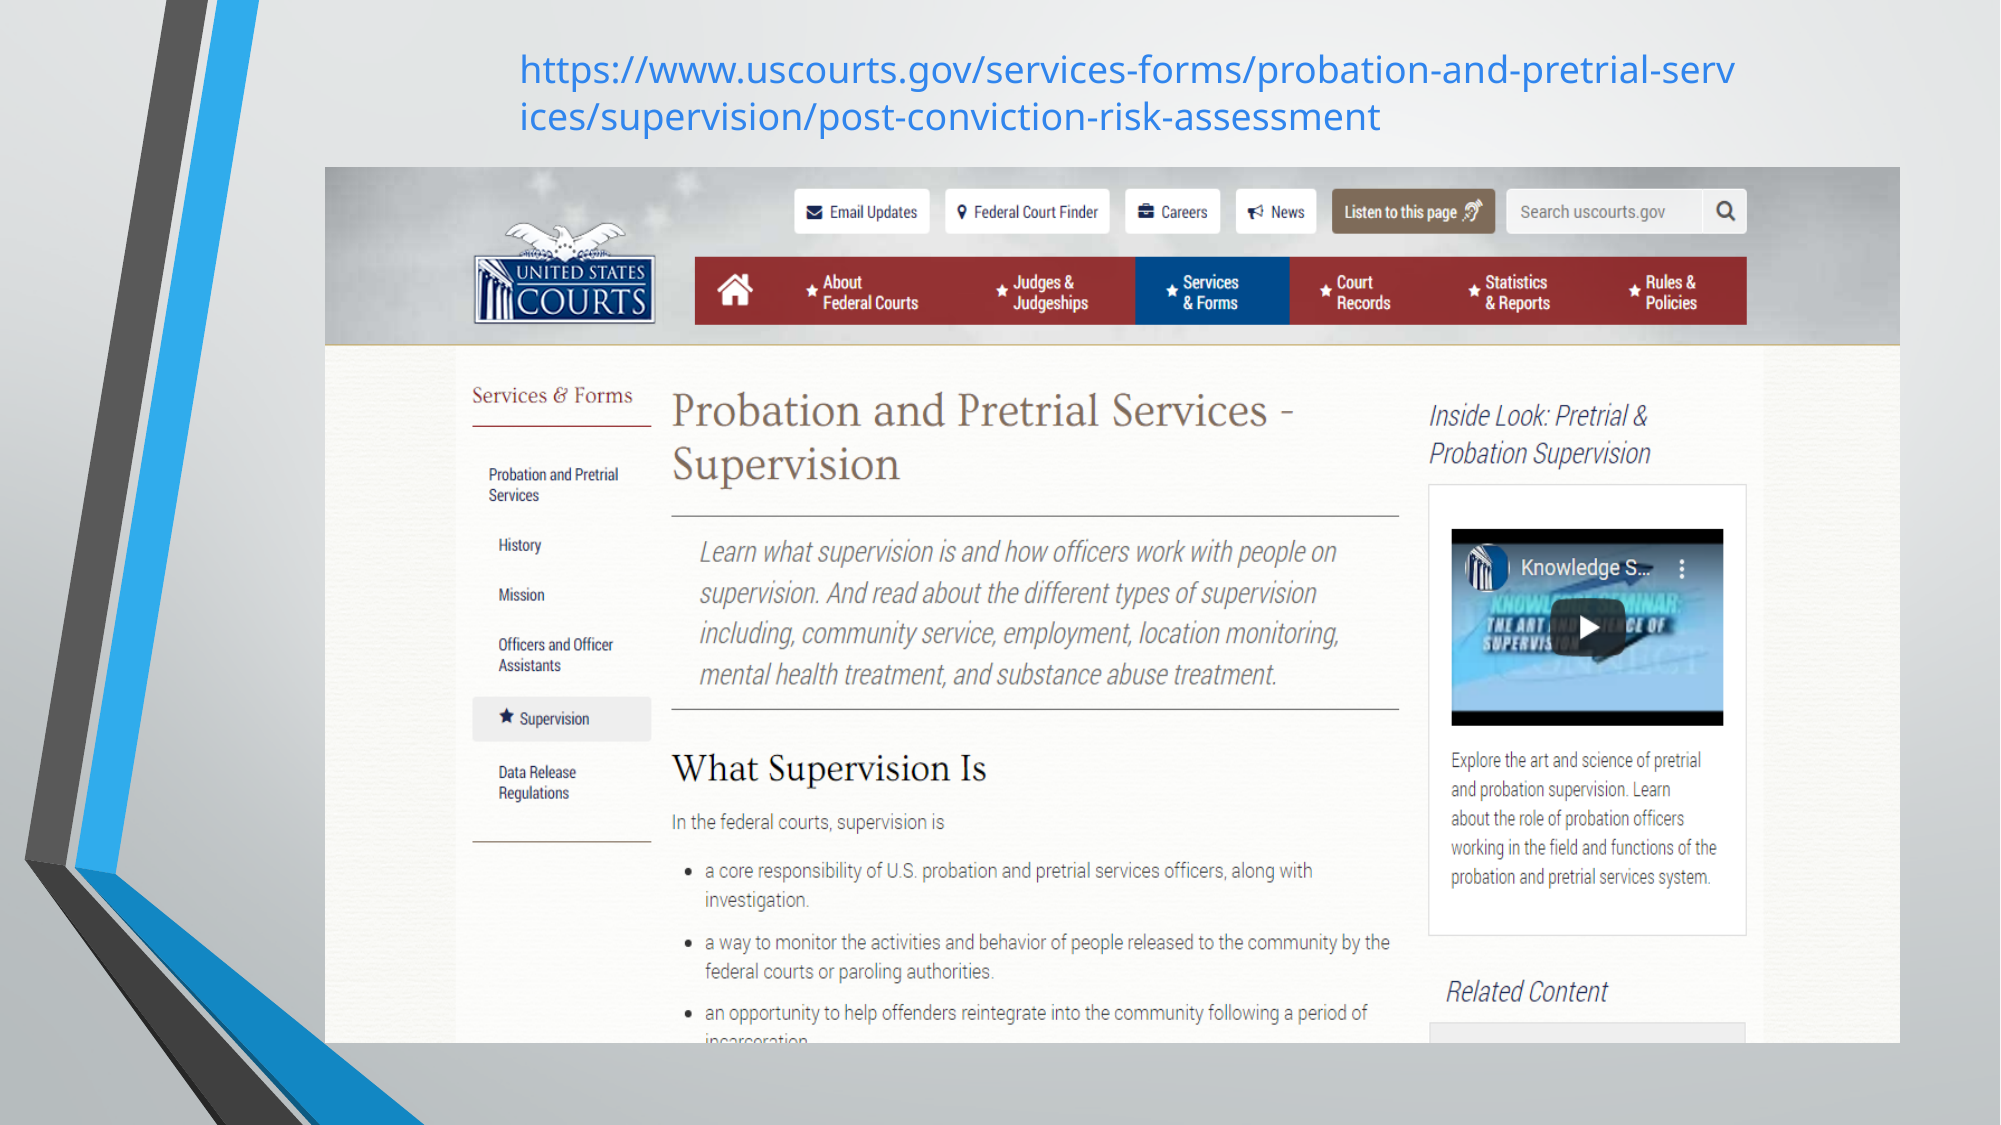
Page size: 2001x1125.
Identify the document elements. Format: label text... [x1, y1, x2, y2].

picture [325, 167, 1900, 1043]
text_box https://www.uscourts.gov/services-forms/probation-and-pretrial-services/supervision/post-conviction-risk-assessment [504, 28, 1760, 105]
